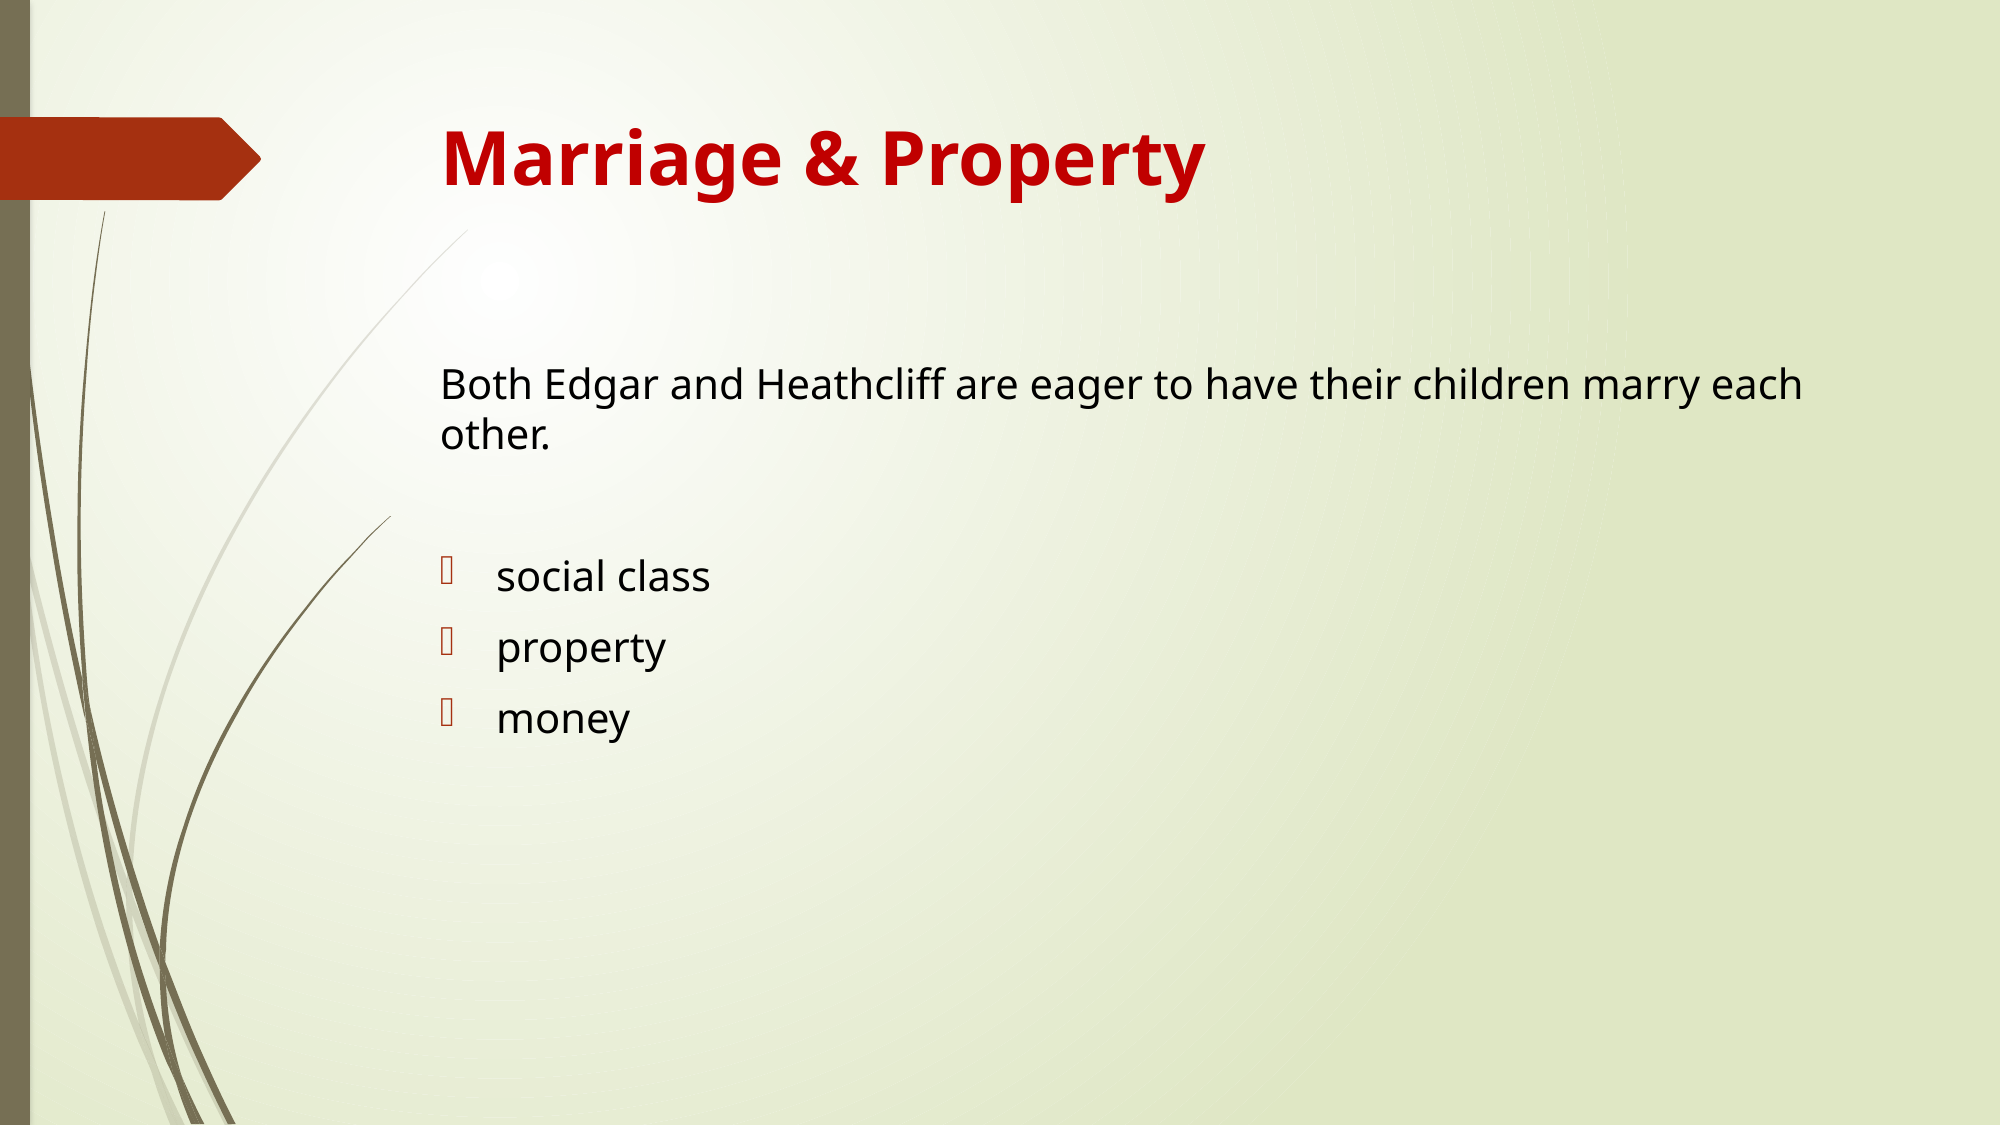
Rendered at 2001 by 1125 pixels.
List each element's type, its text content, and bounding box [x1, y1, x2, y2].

title Marriage & Property [425, 102, 1888, 313]
list Both Edgar and Heathcliff are eager to have their children marry each other. social class property money [424, 350, 1888, 970]
